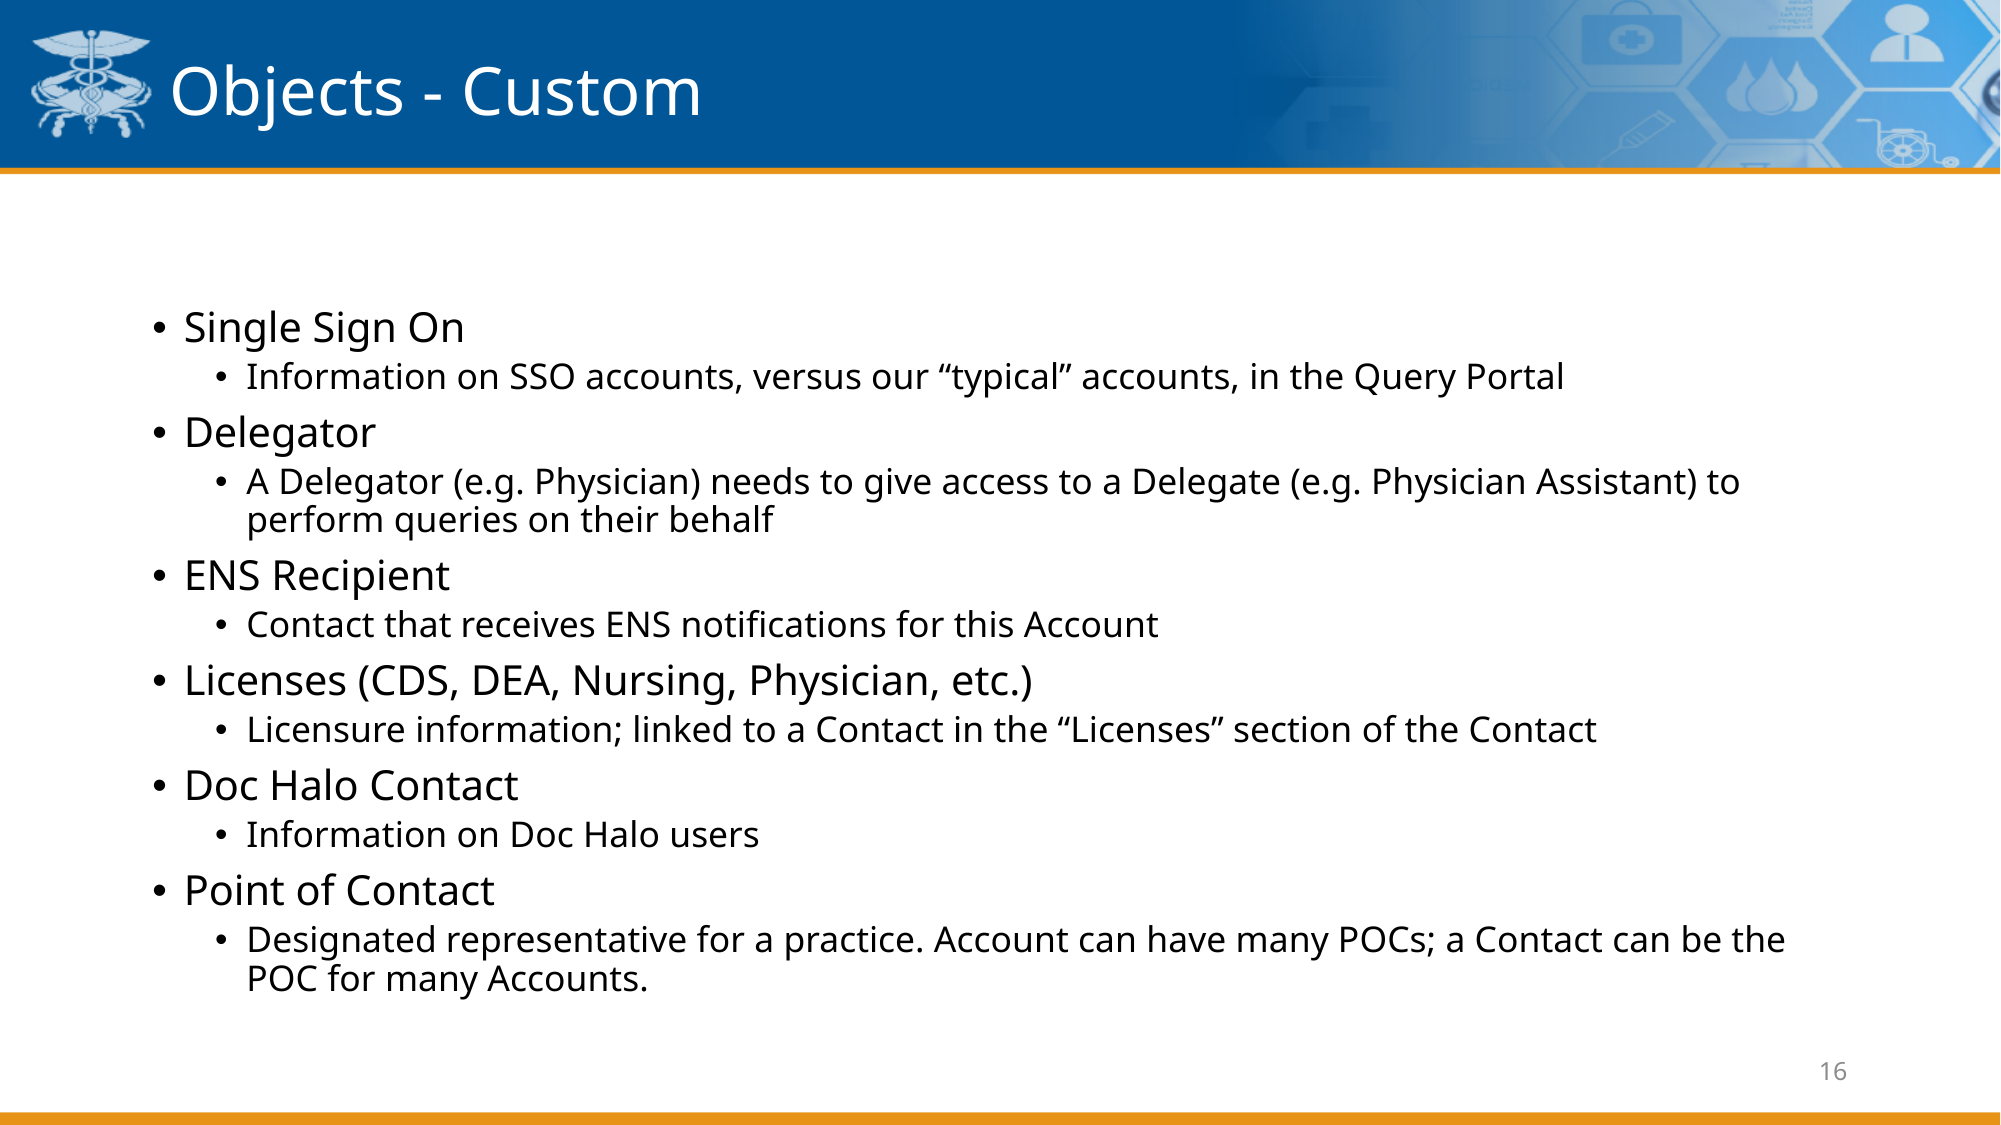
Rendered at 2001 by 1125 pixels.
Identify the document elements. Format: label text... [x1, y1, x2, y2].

picture [0, 0, 2001, 1125]
list Single Sign On Information on SSO accounts, versus our “typical” accounts, in the Query Portal Delegator A Delegator (e.g. Physician) needs to give access to a Delegate (e.g. Physician Assistant) to perform queries on their behalf ENS Recipient Contact that receives ENS notifications for this Account Licenses (CDS, DEA, Nursing, Physician, etc.) Licensure information; linked to a Contact in the “Licenses” section of the Contact Doc Halo Contact Information on Doc Halo users Point of Contact Designated representative for a practice. Account can have many POCs; a Contact can be the POC for many Accounts. [137, 299, 1863, 1014]
title Objects - Custom [154, 31, 1880, 158]
slide_number 16 [1412, 1042, 1863, 1103]
